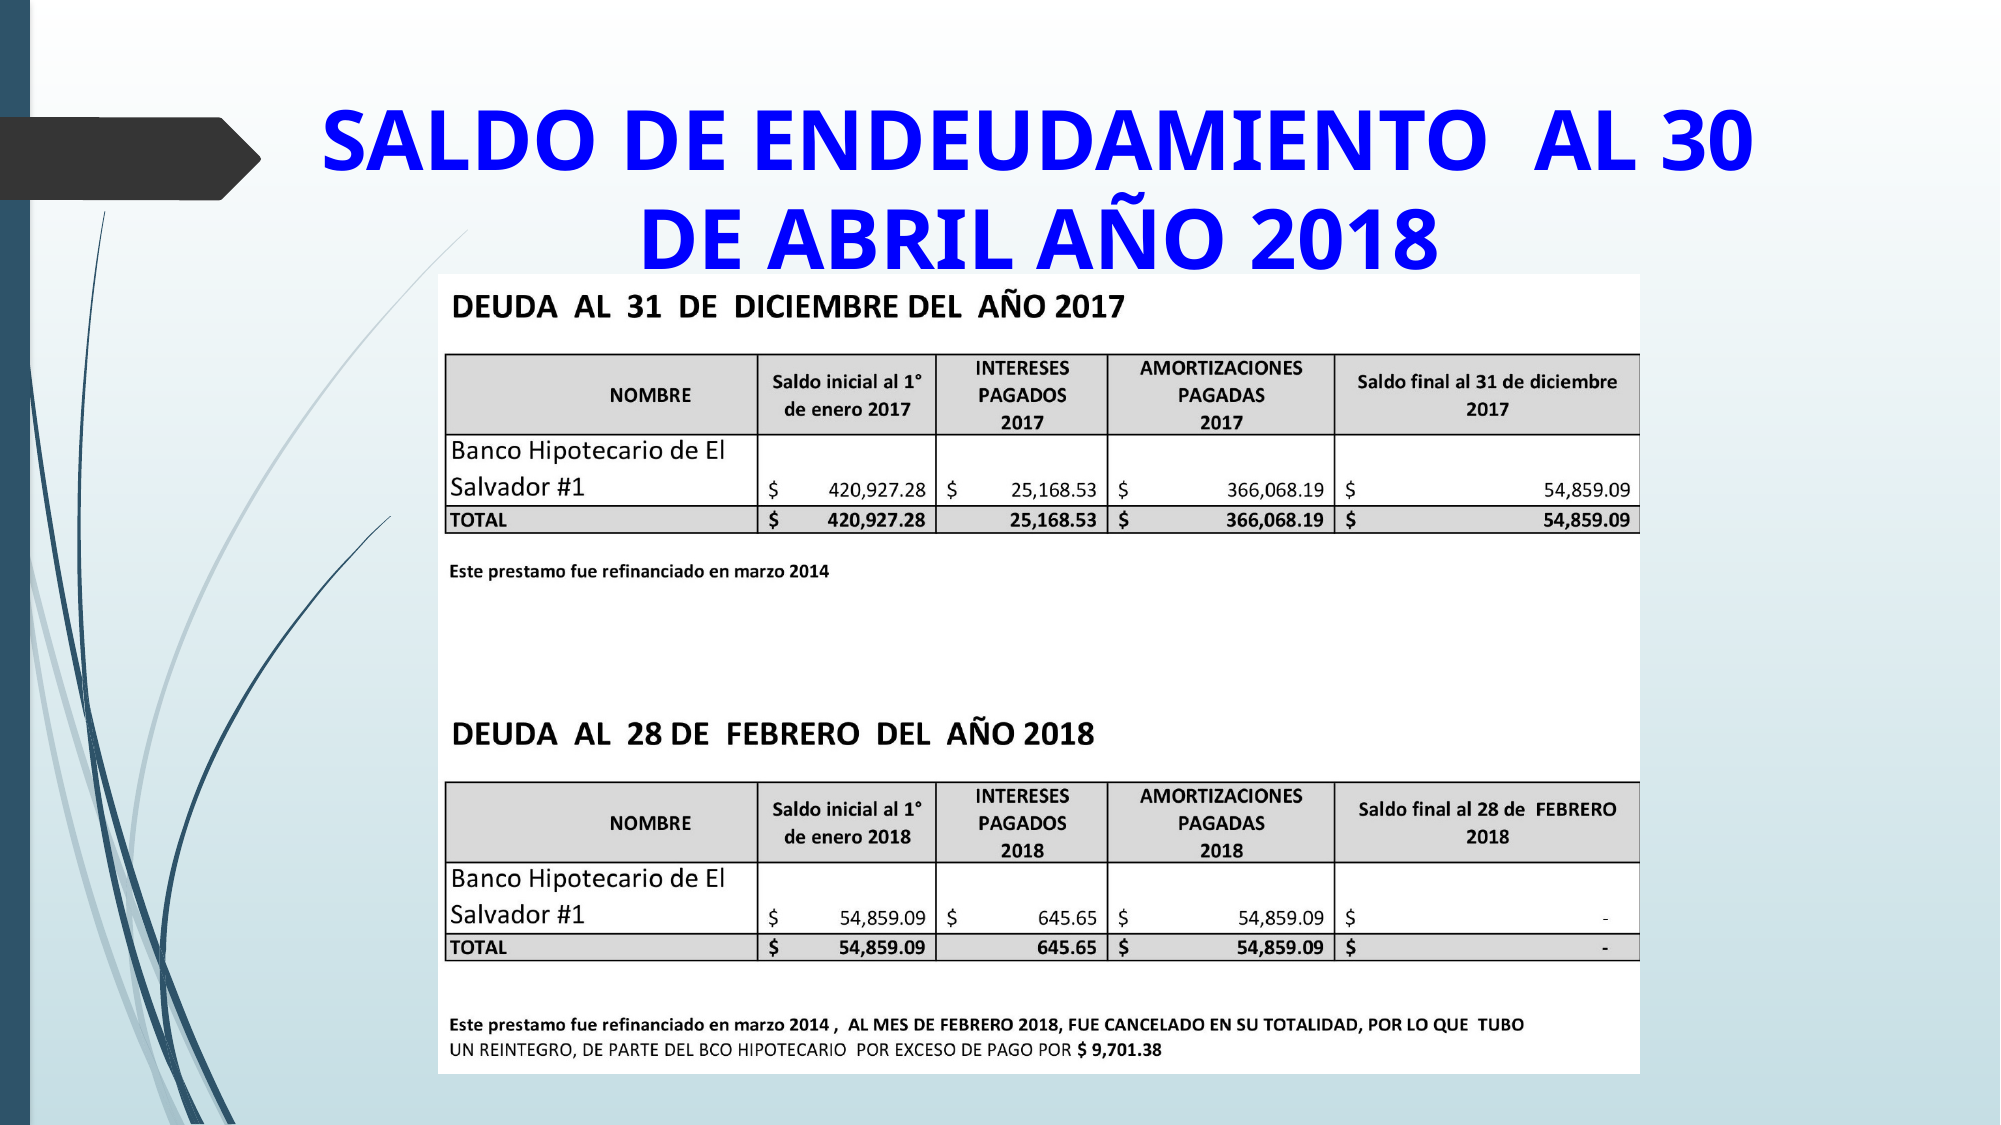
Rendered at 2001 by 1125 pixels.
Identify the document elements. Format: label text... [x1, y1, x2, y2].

text_box SALDO DE ENDEUDAMIENTO AL 30 DE ABRIL AÑO 2018 [288, 79, 1789, 294]
picture [438, 274, 1640, 1074]
